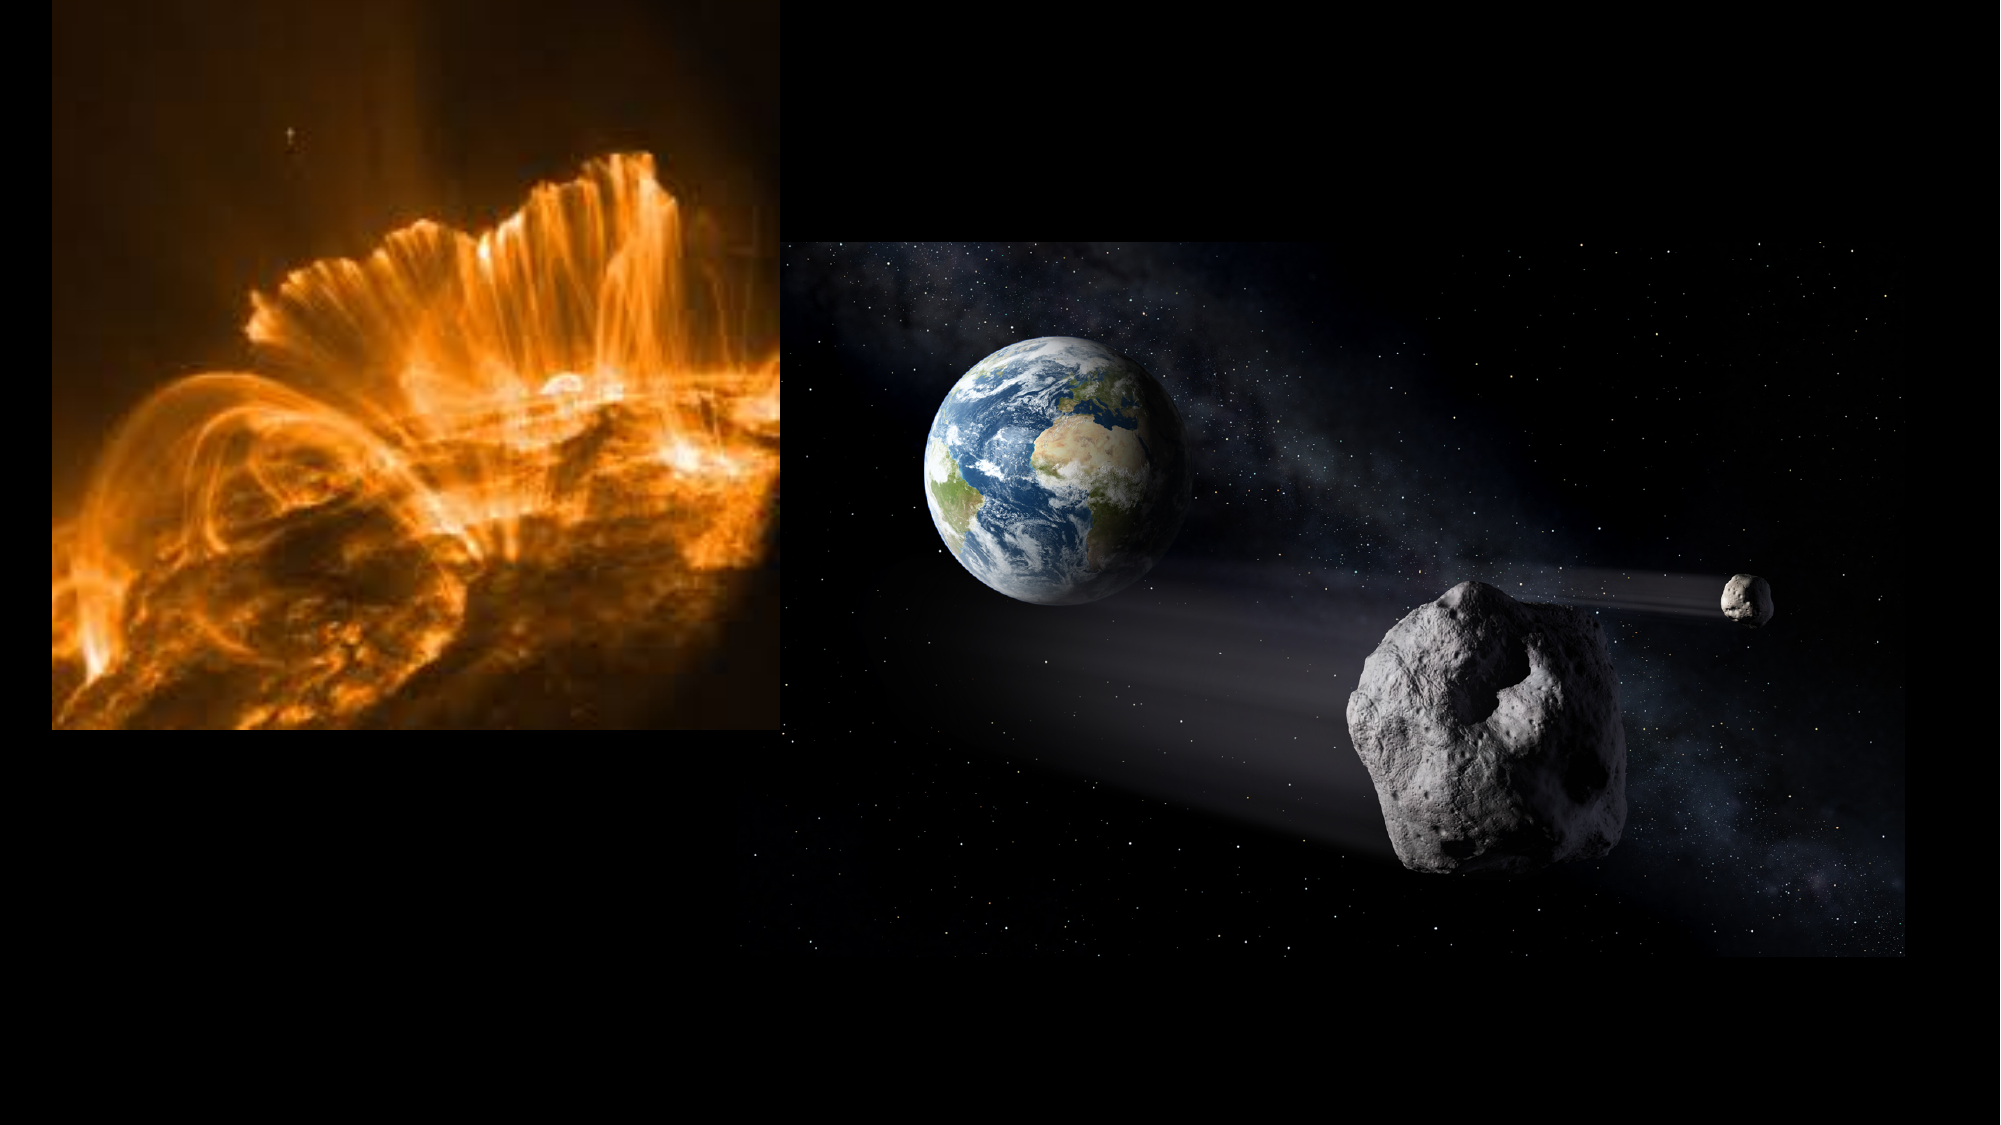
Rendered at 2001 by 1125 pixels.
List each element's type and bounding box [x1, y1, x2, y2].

list [737, 242, 1905, 957]
picture [52, 0, 780, 731]
